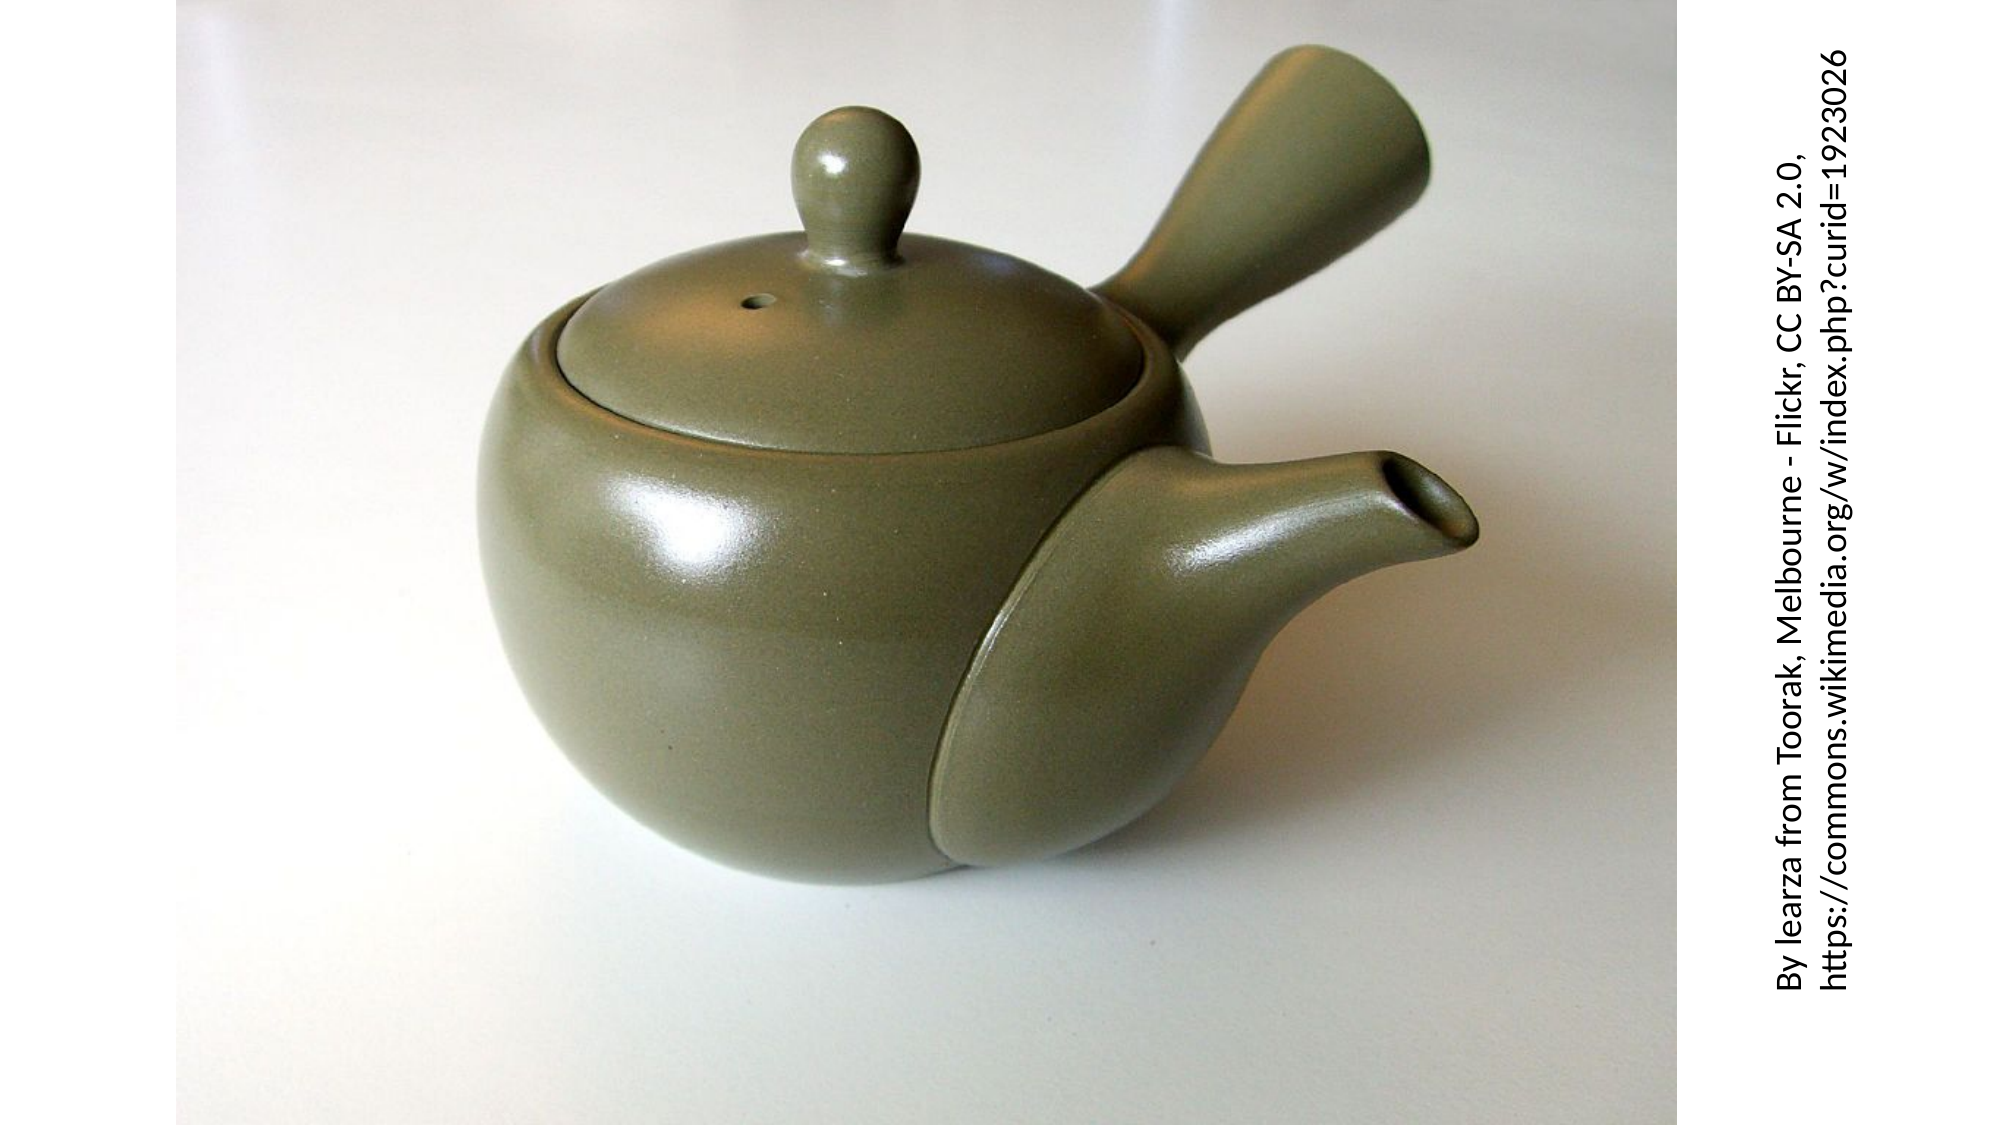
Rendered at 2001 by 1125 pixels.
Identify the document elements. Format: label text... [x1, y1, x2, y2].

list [176, 0, 1677, 1125]
text_box By learza from Toorak, Melbourne - Flickr, CC BY-SA 2.0, https://commons.wikimedia.org/w/index.php?curid=1923026 [1756, 0, 1862, 1008]
